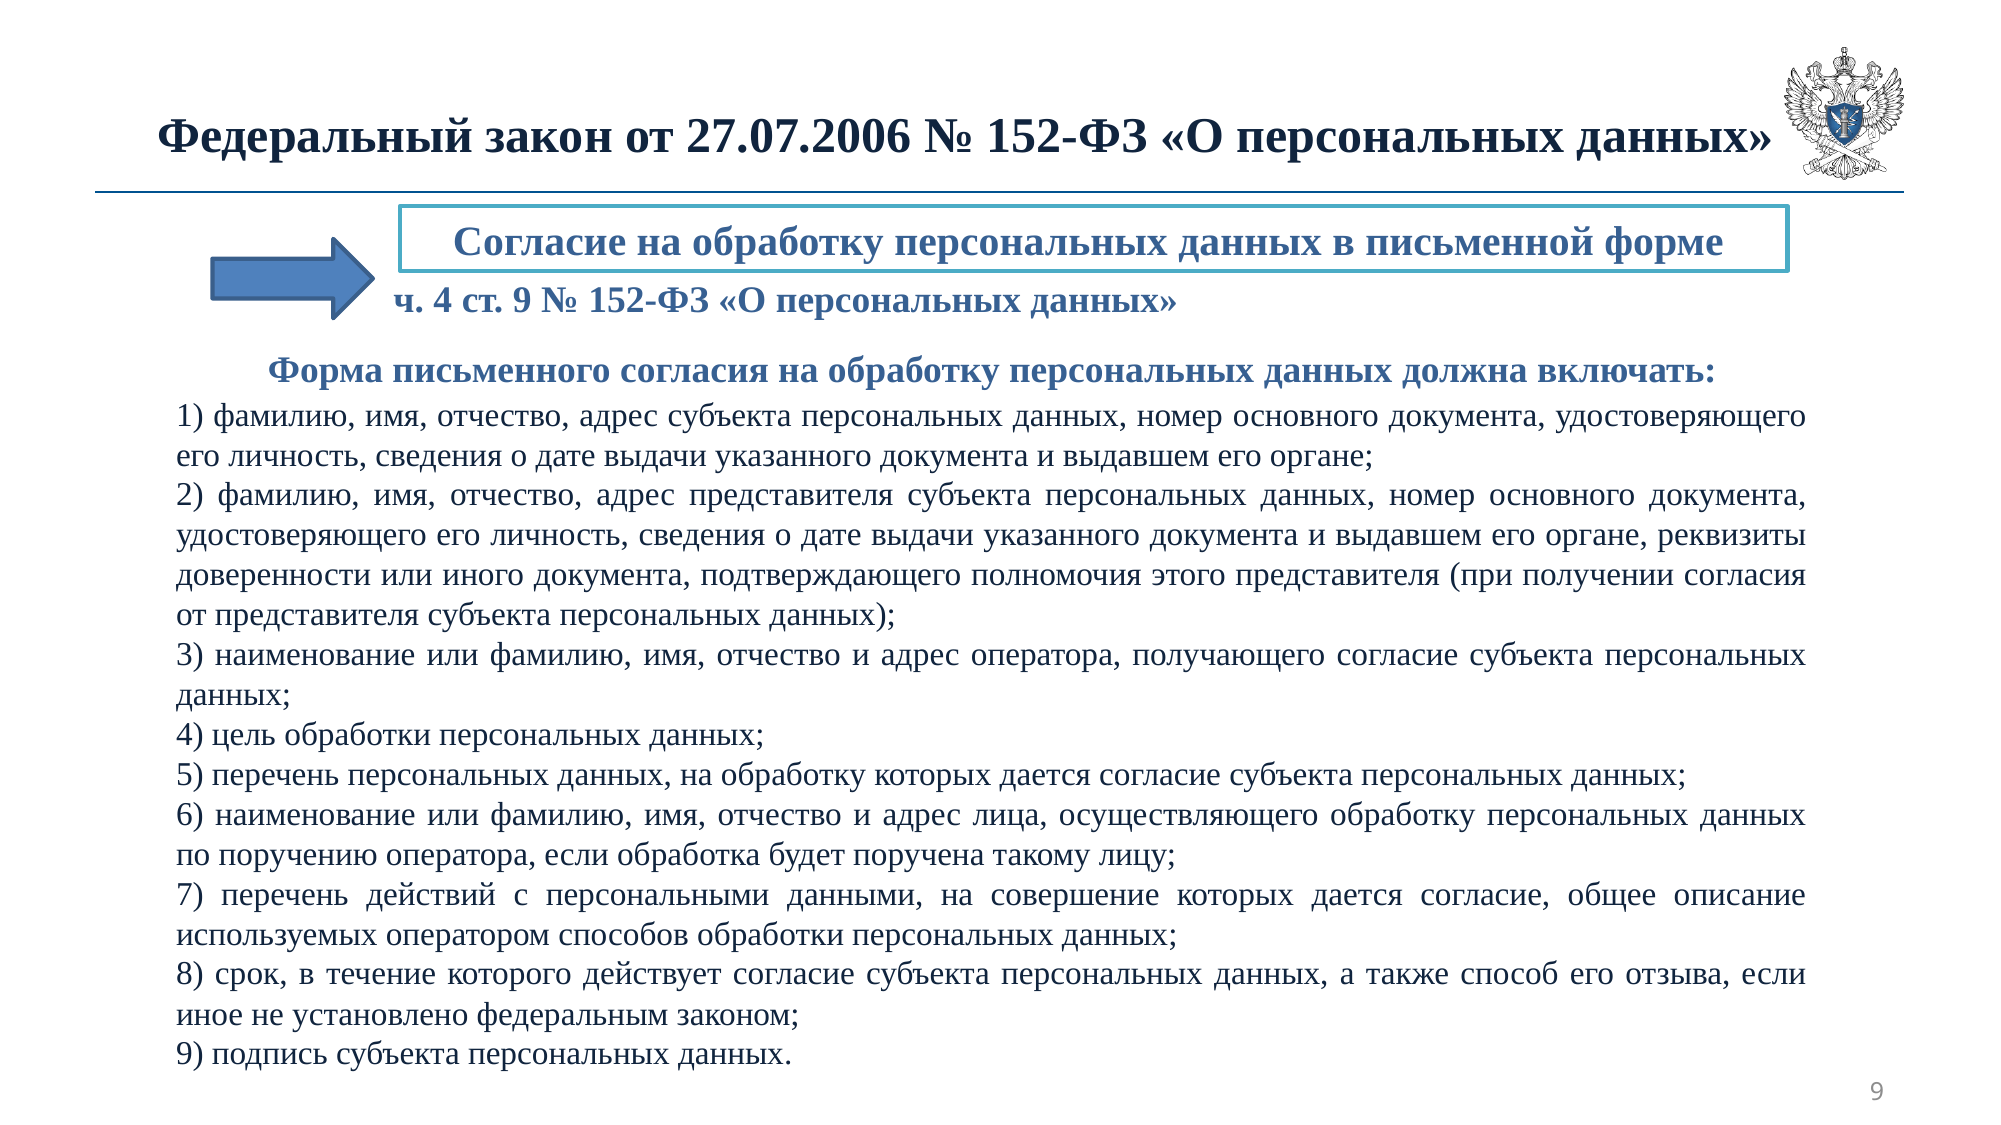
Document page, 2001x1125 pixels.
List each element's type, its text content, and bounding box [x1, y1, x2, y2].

text_box [210, 236, 376, 321]
text_box Согласие на обработку персональных данных в письменной форме [398, 204, 1790, 273]
slide_number 9 [1863, 1074, 1896, 1125]
text_box ч. 4 ст. 9 № 152-ФЗ «О персональных данных» [314, 267, 1268, 327]
text_box 1) фамилию, имя, отчество, адрес субъекта персональных данных, номер основного документа, удостоверяющего его личность, сведения о дате выдачи указанного документа и выдавшем его органе; 2) фамилию, имя, отчество, адрес представителя субъекта персональных данных, номер основного документа, удостоверяющего его личность, сведения о дате выдачи указанного документа и выдавшем его органе, реквизиты доверенности или иного документа, подтверждающего полномочия этого представителя (при получении согласия от представителя субъекта персональных данных); 3) наименование или фамилию, имя, отчество и адрес оператора, получающего согласие субъекта персональных данных; 4) цель обработки персональных данных; 5) перечень персональных данных, на обработку которых дается согласие субъекта персональных данных; 6) наименование или фамилию, имя, отчество и адрес лица, осуществляющего обработку персональных данных по поручению оператора, если обработка будет поручена такому лицу; 7) перечень действий с персональными данными, на совершение которых дается согласие, общее описание используемых оператором способов обработки персональных данных; 8) срок, в течение которого действует согласие субъекта персональных данных, а также способ его отзыва, если иное не установлено федеральным законом; 9) подпись субъекта персональных данных. [161, 385, 1824, 1079]
text_box Форма письменного согласия на обработку персональных данных должна включать: [232, 337, 1753, 385]
picture [1784, 47, 1904, 180]
title Федеральный закон от 27.07.2006 № 152-ФЗ «О персональных данных» [112, 99, 1817, 291]
